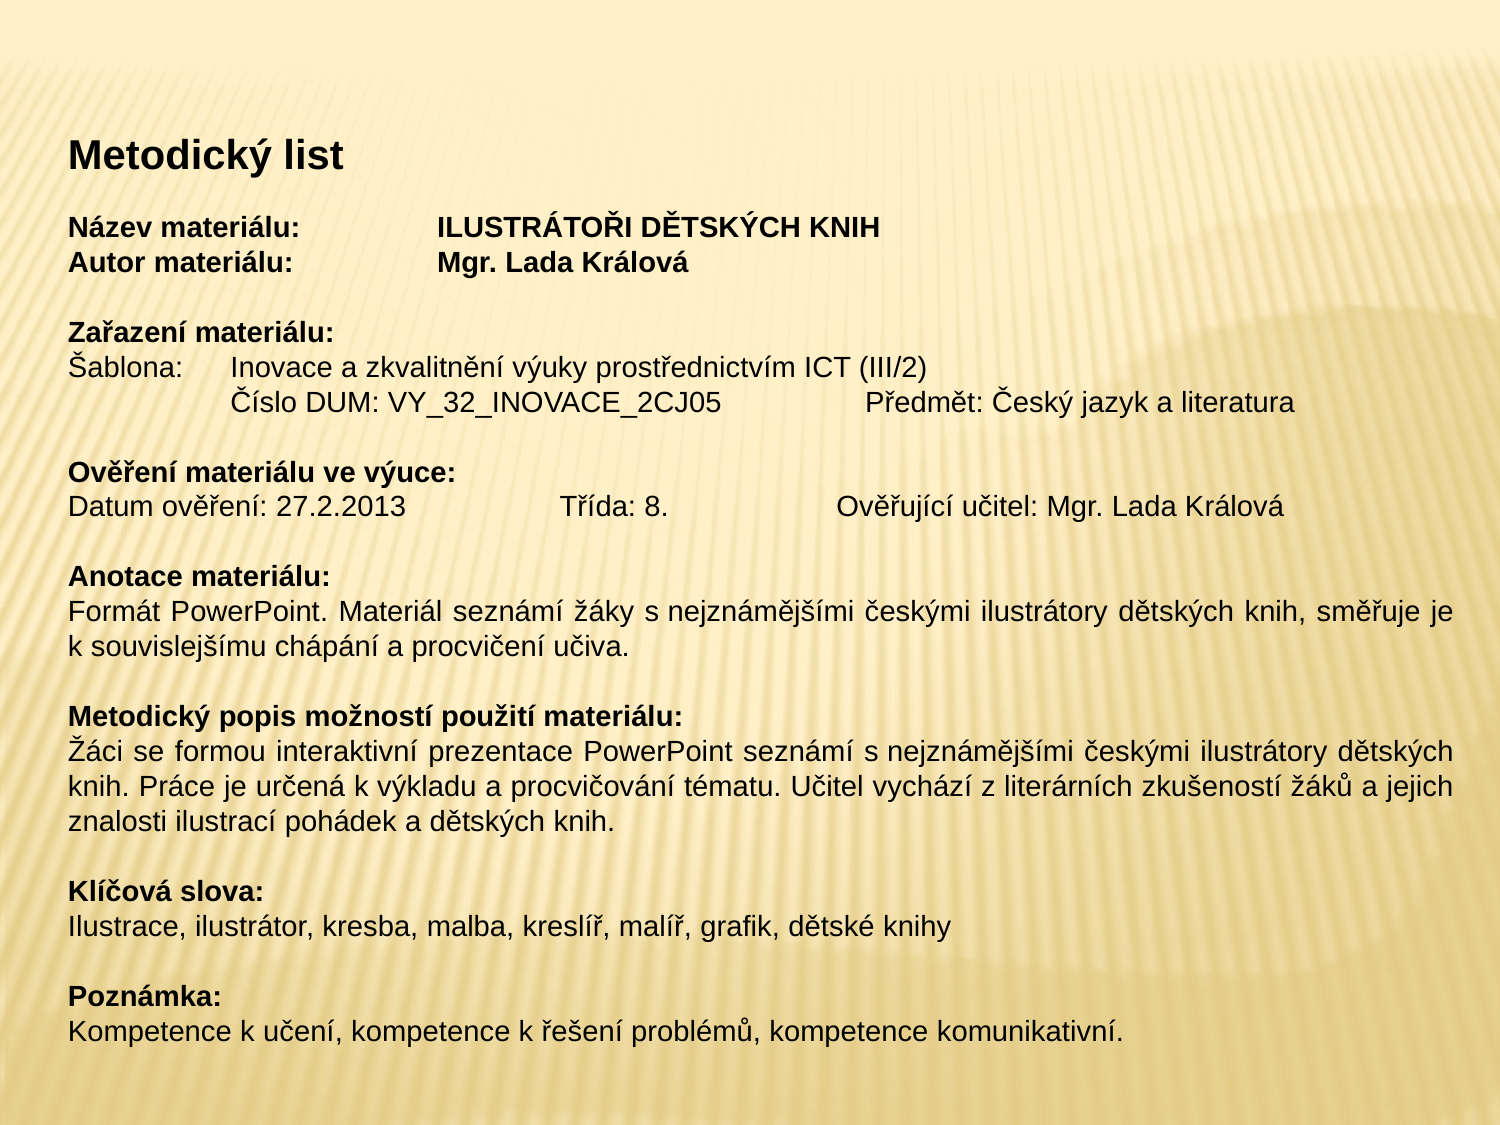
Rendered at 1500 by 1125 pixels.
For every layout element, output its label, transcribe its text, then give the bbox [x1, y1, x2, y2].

text_box Metodický list Název materiálu: ILUSTRÁTOŘI DĚTSKÝCH KNIH Autor materiálu: Mgr. Lada Králová Zařazení materiálu: Šablona: Inovace a zkvalitnění výuky prostřednictvím ICT (III/2) Číslo DUM: VY_32_INOVACE_2CJ05 Předmět: Český jazyk a literatura Ověření materiálu ve výuce: Datum ověření: 27.2.2013 Třída: 8. Ověřující učitel: Mgr. Lada Králová Anotace materiálu: Formát PowerPoint. Materiál seznámí žáky s nejznámějšími českými ilustrátory dětských knih, směřuje je k souvislejšímu chápání a procvičení učiva. Metodický popis možností použití materiálu: Žáci se formou interaktivní prezentace PowerPoint seznámí s nejznámějšími českými ilustrátory dětských knih. Práce je určená k výkladu a procvičování tématu. Učitel vychází z literárních zkušeností žáků a jejich znalosti ilustrací pohádek a dětských knih. Klíčová slova: Ilustrace, ilustrátor, kresba, malba, kreslíř, malíř, grafik, dětské knihy Poznámka: Kompetence k učení, kompetence k řešení problémů, kompetence komunikativní. [53, 120, 1471, 1055]
